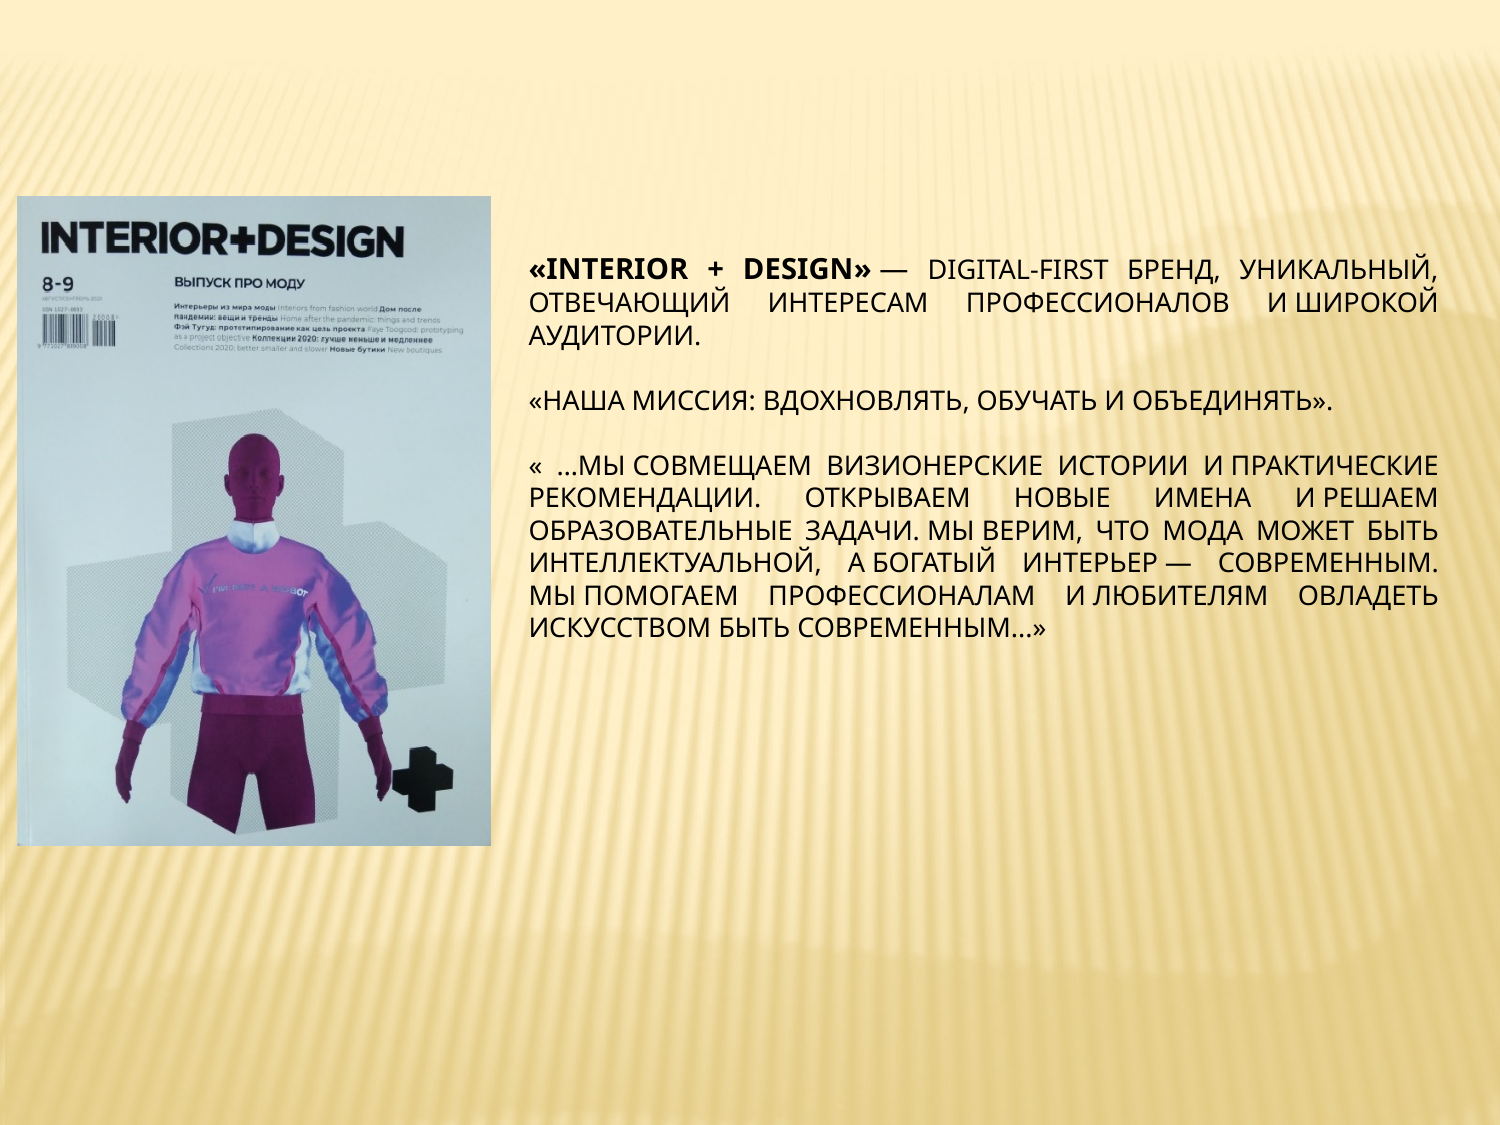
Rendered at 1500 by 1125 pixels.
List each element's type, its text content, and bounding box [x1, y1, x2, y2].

picture [17, 195, 491, 847]
text_box «INTERIOR + DESIGN» — DIGITAL-FIRST БРЕНД, УНИКАЛЬНЫЙ, ОТВЕЧАЮЩИЙ ИНТЕРЕСАМ ПРОФЕССИОНАЛОВ И ШИРОКОЙ АУДИТОРИИ. «НАША МИССИЯ: ВДОХНОВЛЯТЬ, ОБУЧАТЬ И ОБЪЕДИНЯТЬ». « …МЫ СОВМЕЩАЕМ ВИЗИОНЕРСКИЕ ИСТОРИИ И ПРАКТИЧЕСКИЕ РЕКОМЕНДАЦИИ. ОТКРЫВАЕМ НОВЫЕ ИМЕНА И РЕШАЕМ ОБРАЗОВАТЕЛЬНЫЕ ЗАДАЧИ. МЫ ВЕРИМ, ЧТО МОДА МОЖЕТ БЫТЬ ИНТЕЛЛЕКТУАЛЬНОЙ, А БОГАТЫЙ ИНТЕРЬЕР — СОВРЕМЕННЫМ. МЫ ПОМОГАЕМ ПРОФЕССИОНАЛАМ И ЛЮБИТЕЛЯМ ОВЛАДЕТЬ ИСКУССТВОМ БЫТЬ СОВРЕМЕННЫМ...» [513, 243, 1453, 651]
